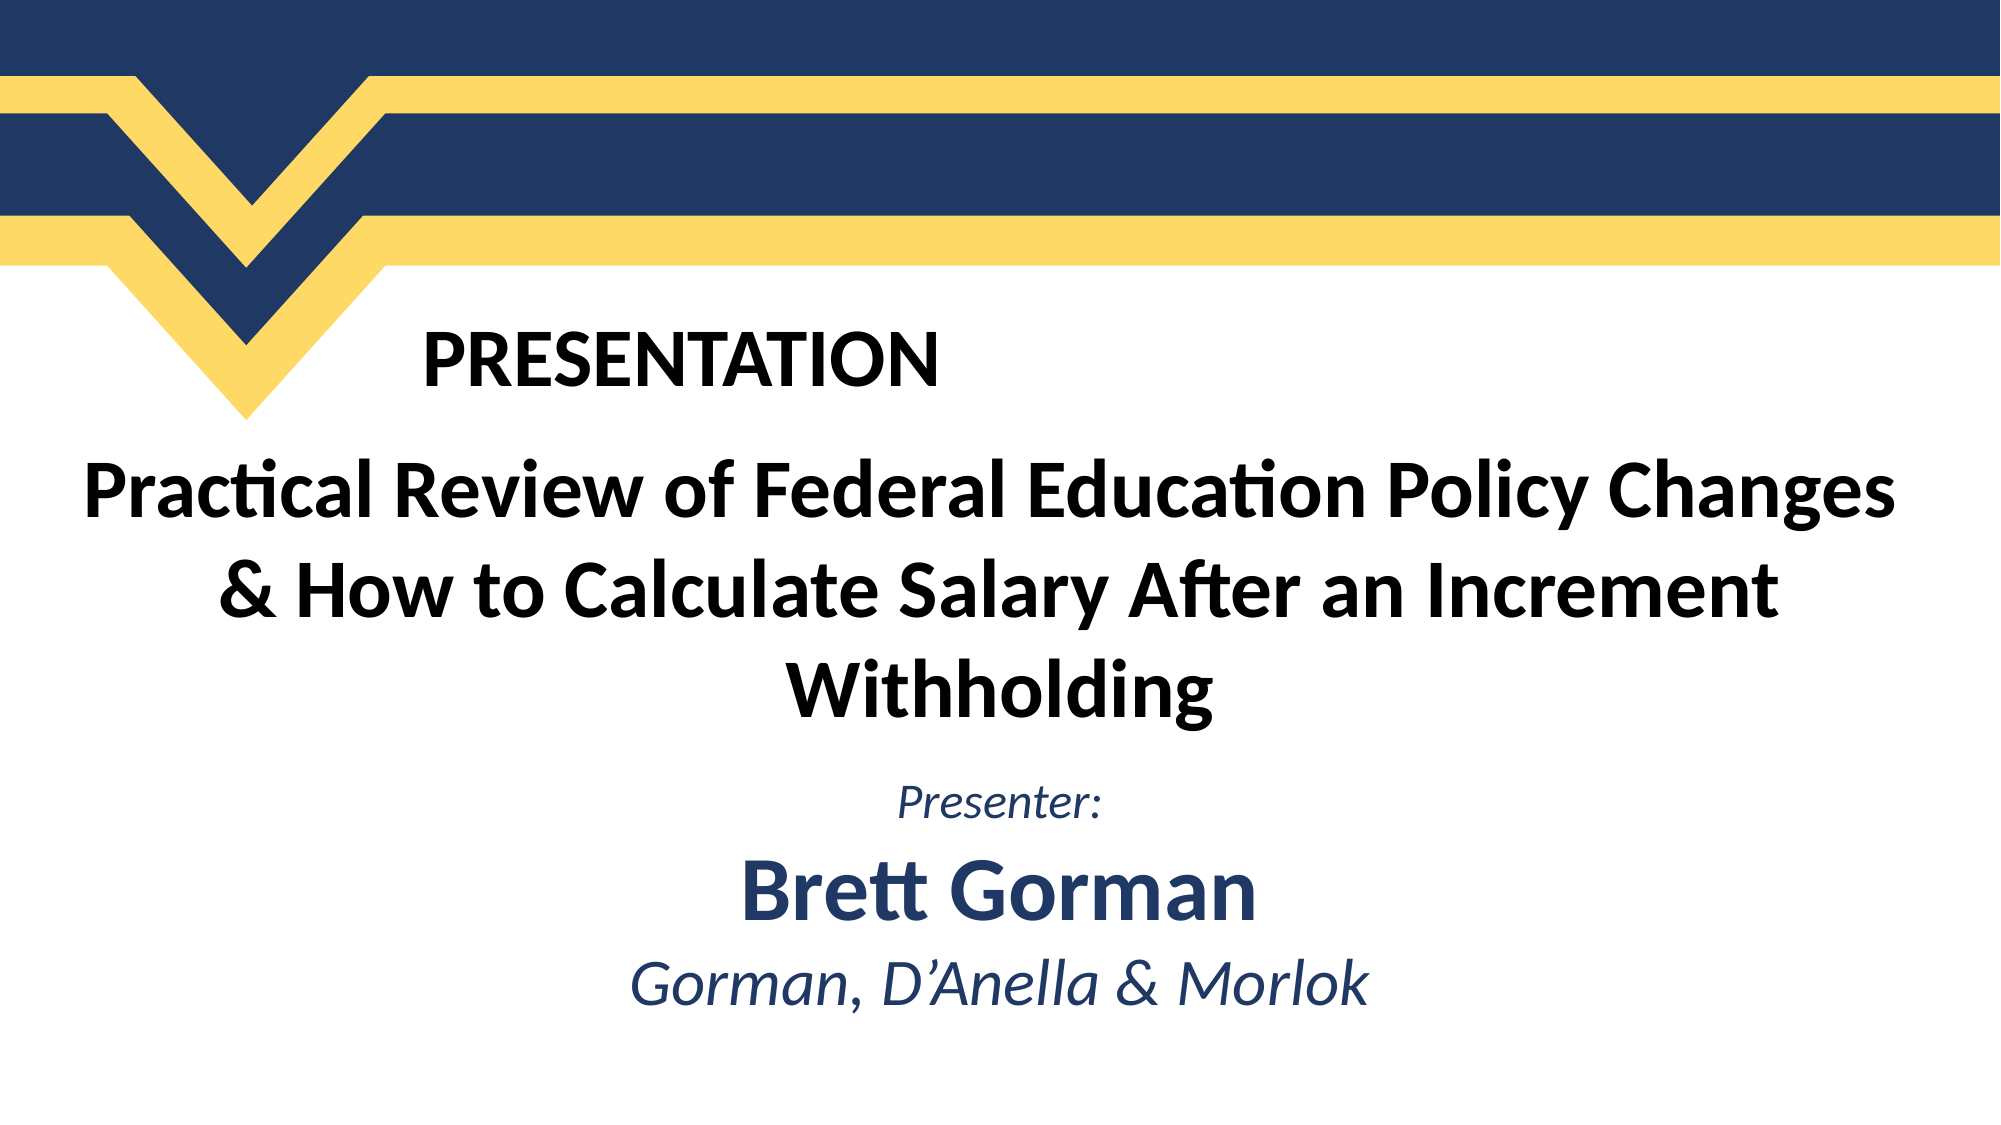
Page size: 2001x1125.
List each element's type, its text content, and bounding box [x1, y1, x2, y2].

text_box Practical Review of Federal Education Policy Changes & How to Calculate Salary After an Increment Withholding Presenter: Brett Gorman Gorman, D’Anella & Morlok [0, 426, 2000, 1027]
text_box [0, 346, 2000, 421]
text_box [0, 0, 2000, 206]
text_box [0, 268, 2000, 346]
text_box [0, 206, 2000, 268]
